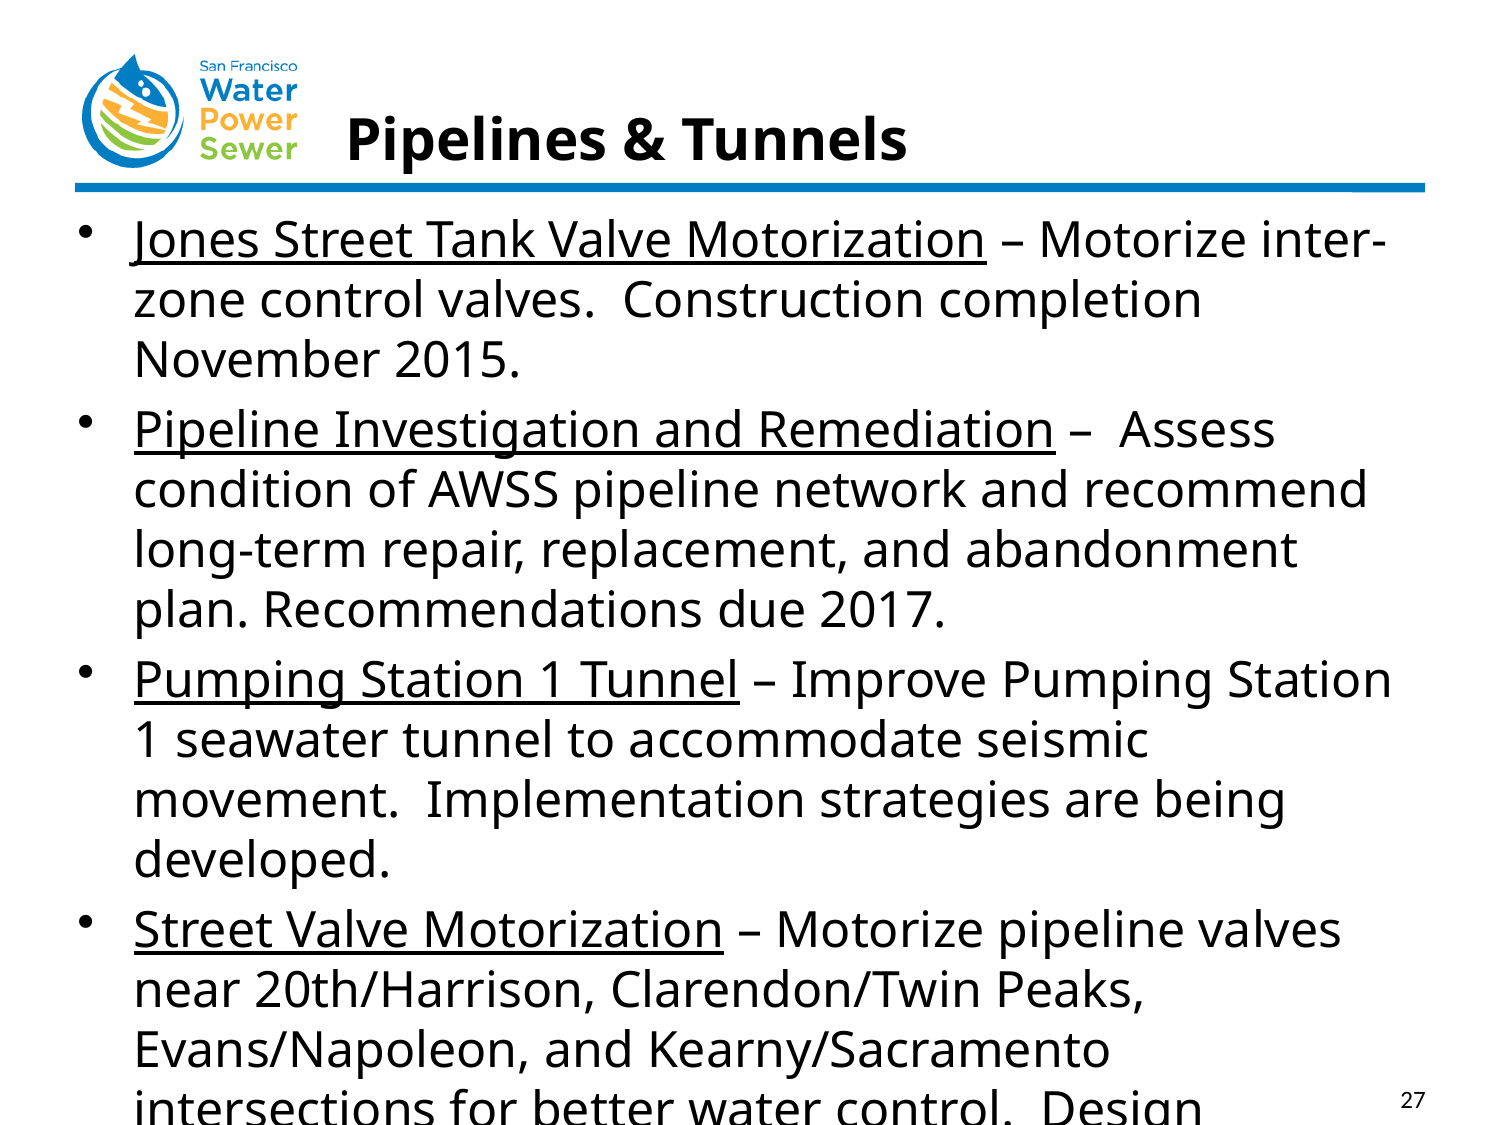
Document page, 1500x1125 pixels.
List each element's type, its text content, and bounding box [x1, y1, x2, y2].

title Pipelines & Tunnels [329, 104, 1426, 181]
text_box Jones Street Tank Valve Motorization – Motorize inter-zone control valves. Construction completion November 2015. Pipeline Investigation and Remediation – Assess condition of AWSS pipeline network and recommend long-term repair, replacement, and abandonment plan. Recommendations due 2017. Pumping Station 1 Tunnel – Improve Pumping Station 1 seawater tunnel to accommodate seismic movement. Implementation strategies are being developed. Street Valve Motorization – Motorize pipeline valves near 20th/Harrison, Clarendon/Twin Peaks, Evans/Napoleon, and Kearny/Sacramento intersections for better water control. Design completion October 2015. [62, 200, 1439, 1050]
slide_number 27 [1080, 1045, 1442, 1122]
picture [75, 44, 299, 177]
